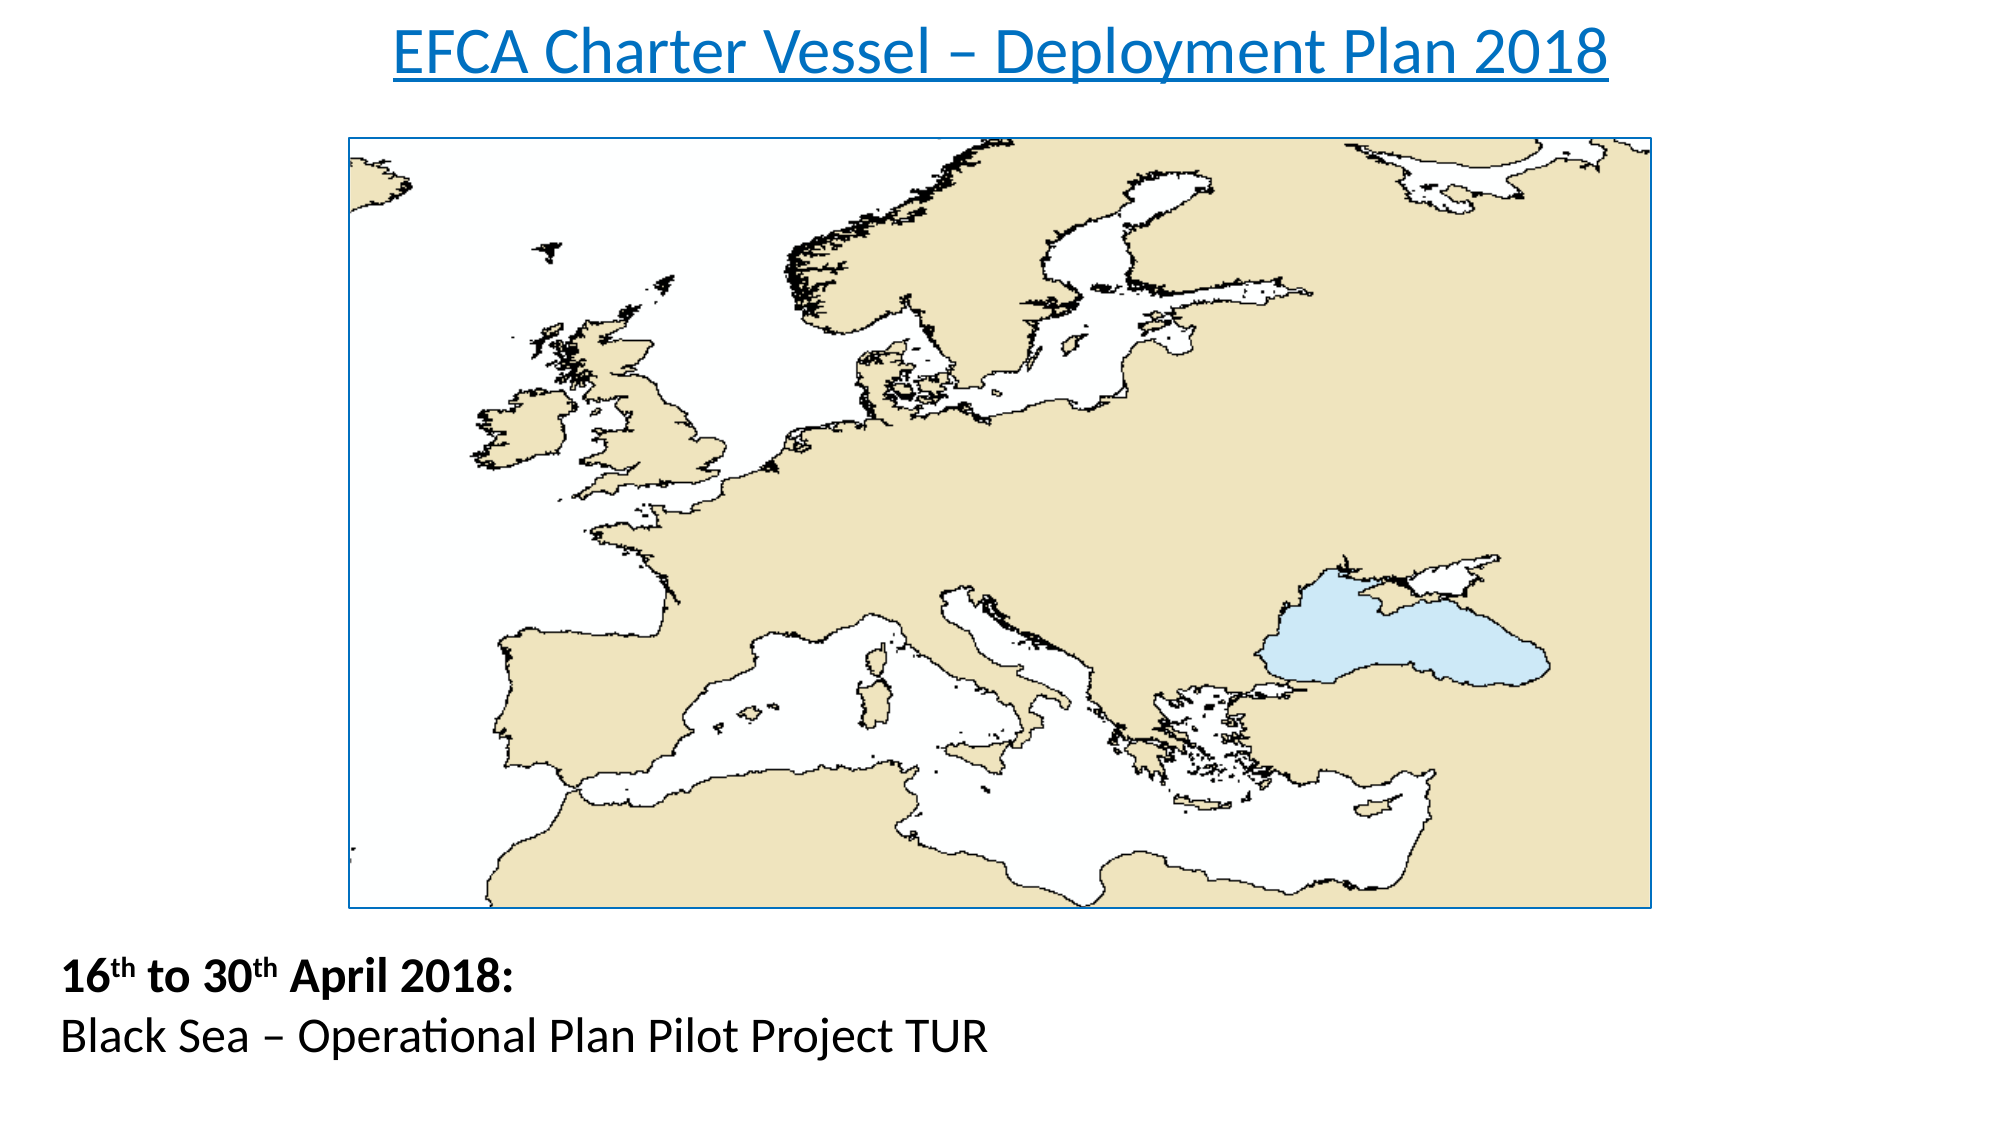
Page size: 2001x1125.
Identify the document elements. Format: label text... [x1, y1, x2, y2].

text_box EFCA Charter Vessel – Deployment Plan 2018 [378, 0, 1625, 95]
text_box 16th to 30th April 2018: Black Sea – Operational Plan Pilot Project TUR [45, 935, 1005, 1070]
picture [350, 139, 1650, 907]
